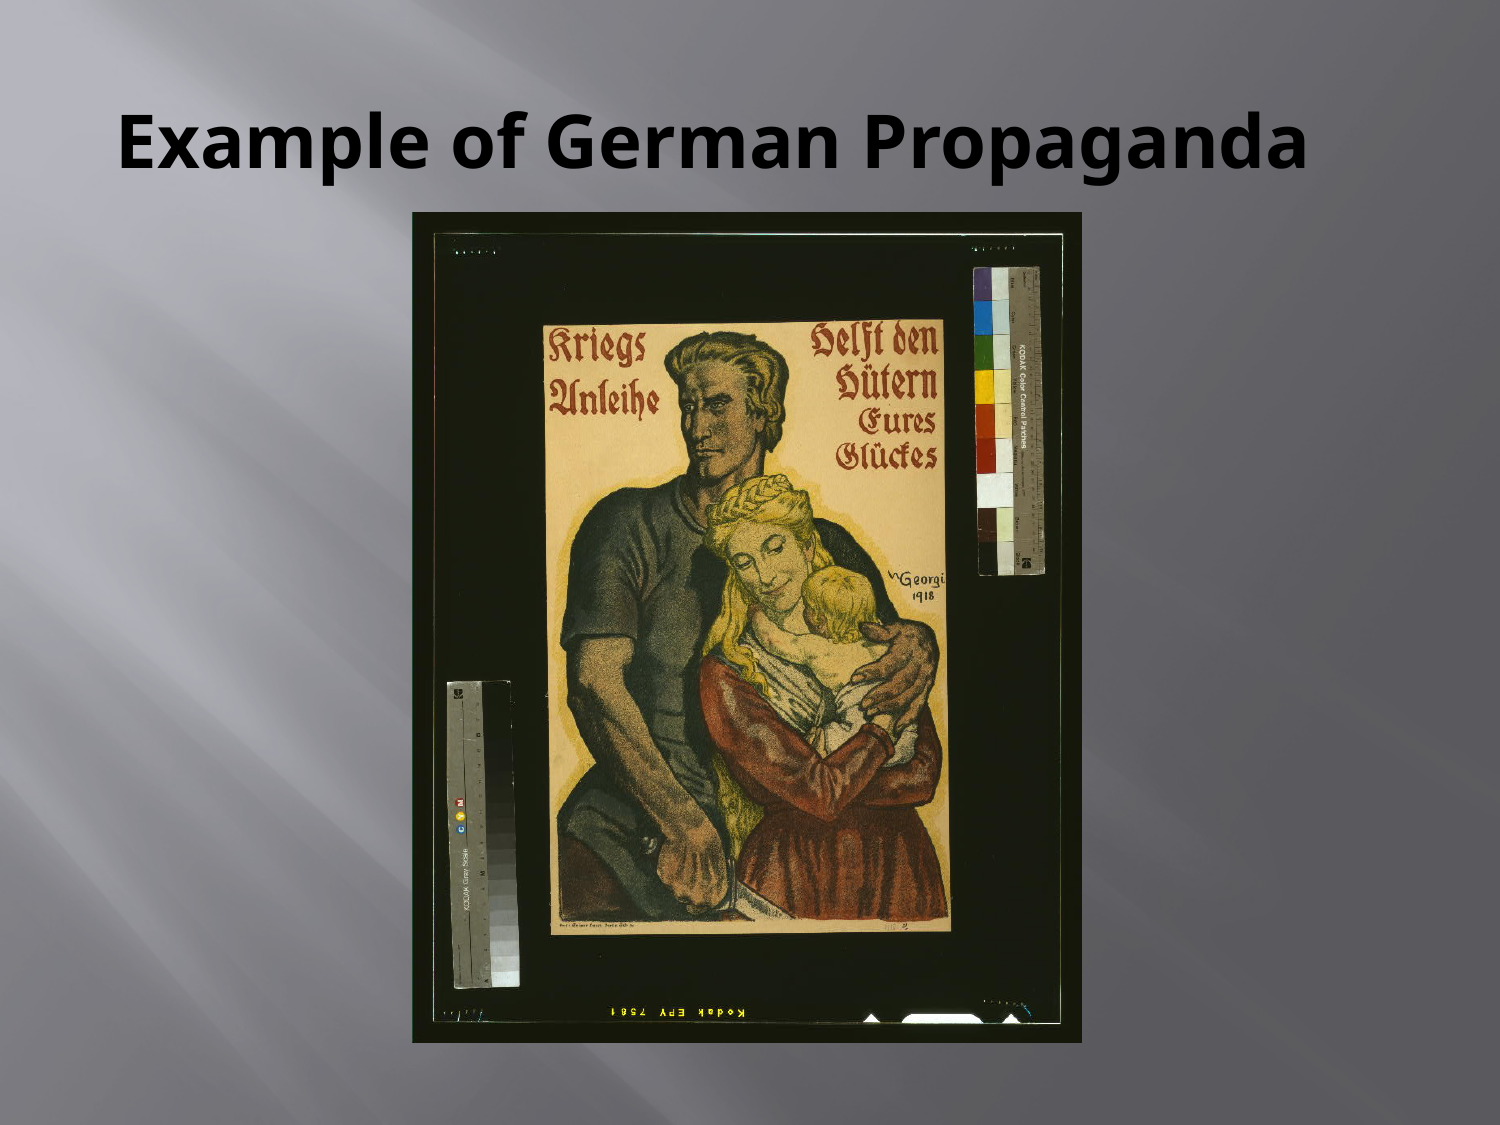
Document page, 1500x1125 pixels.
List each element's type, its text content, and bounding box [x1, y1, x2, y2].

picture [412, 212, 1082, 1043]
title Example of German Propaganda [0, 45, 1350, 233]
